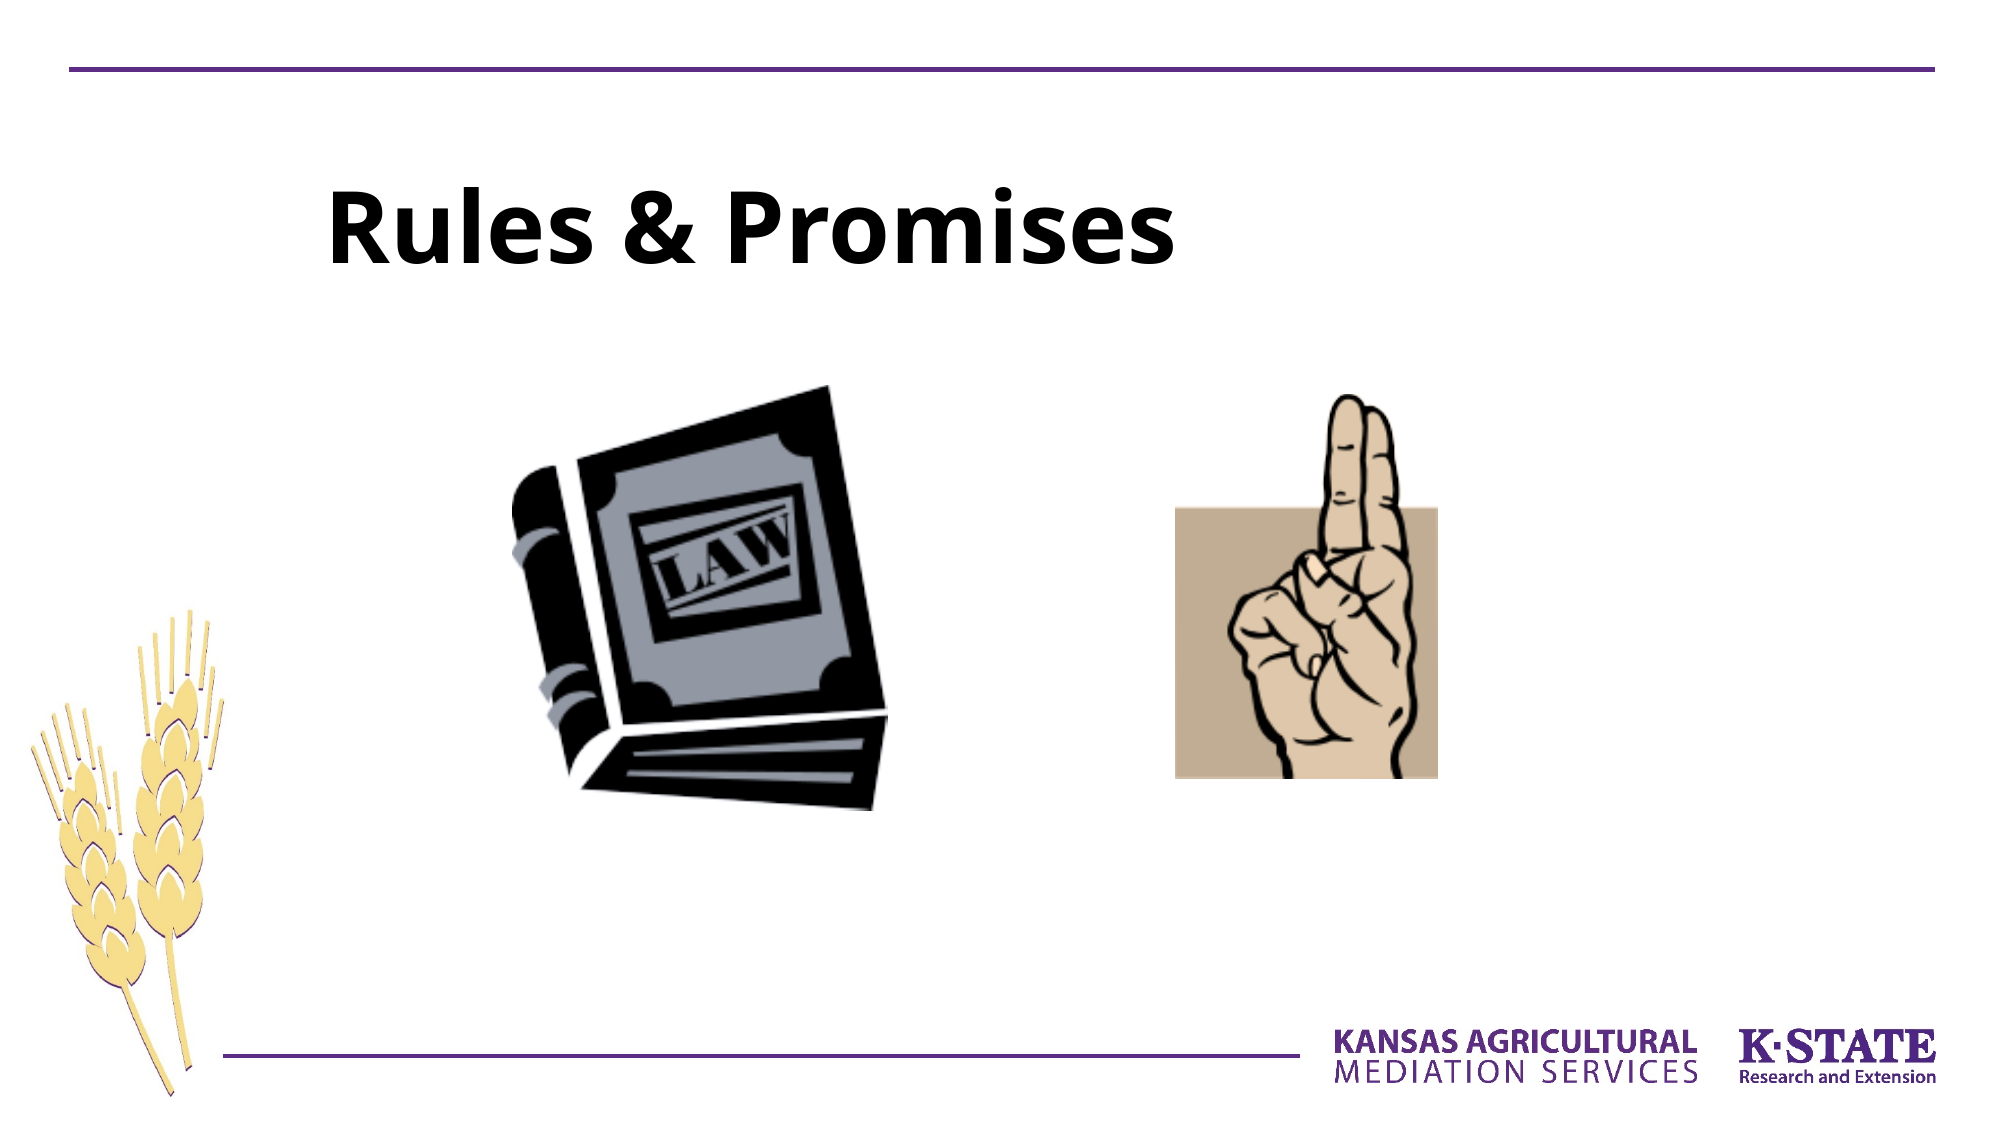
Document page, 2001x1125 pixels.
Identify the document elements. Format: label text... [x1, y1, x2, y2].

picture [1335, 1029, 1697, 1083]
picture [21, 602, 236, 1097]
picture [1174, 394, 1438, 779]
picture [1739, 1028, 1936, 1083]
text_box Rules & Promises [310, 156, 1936, 291]
picture [512, 385, 888, 811]
